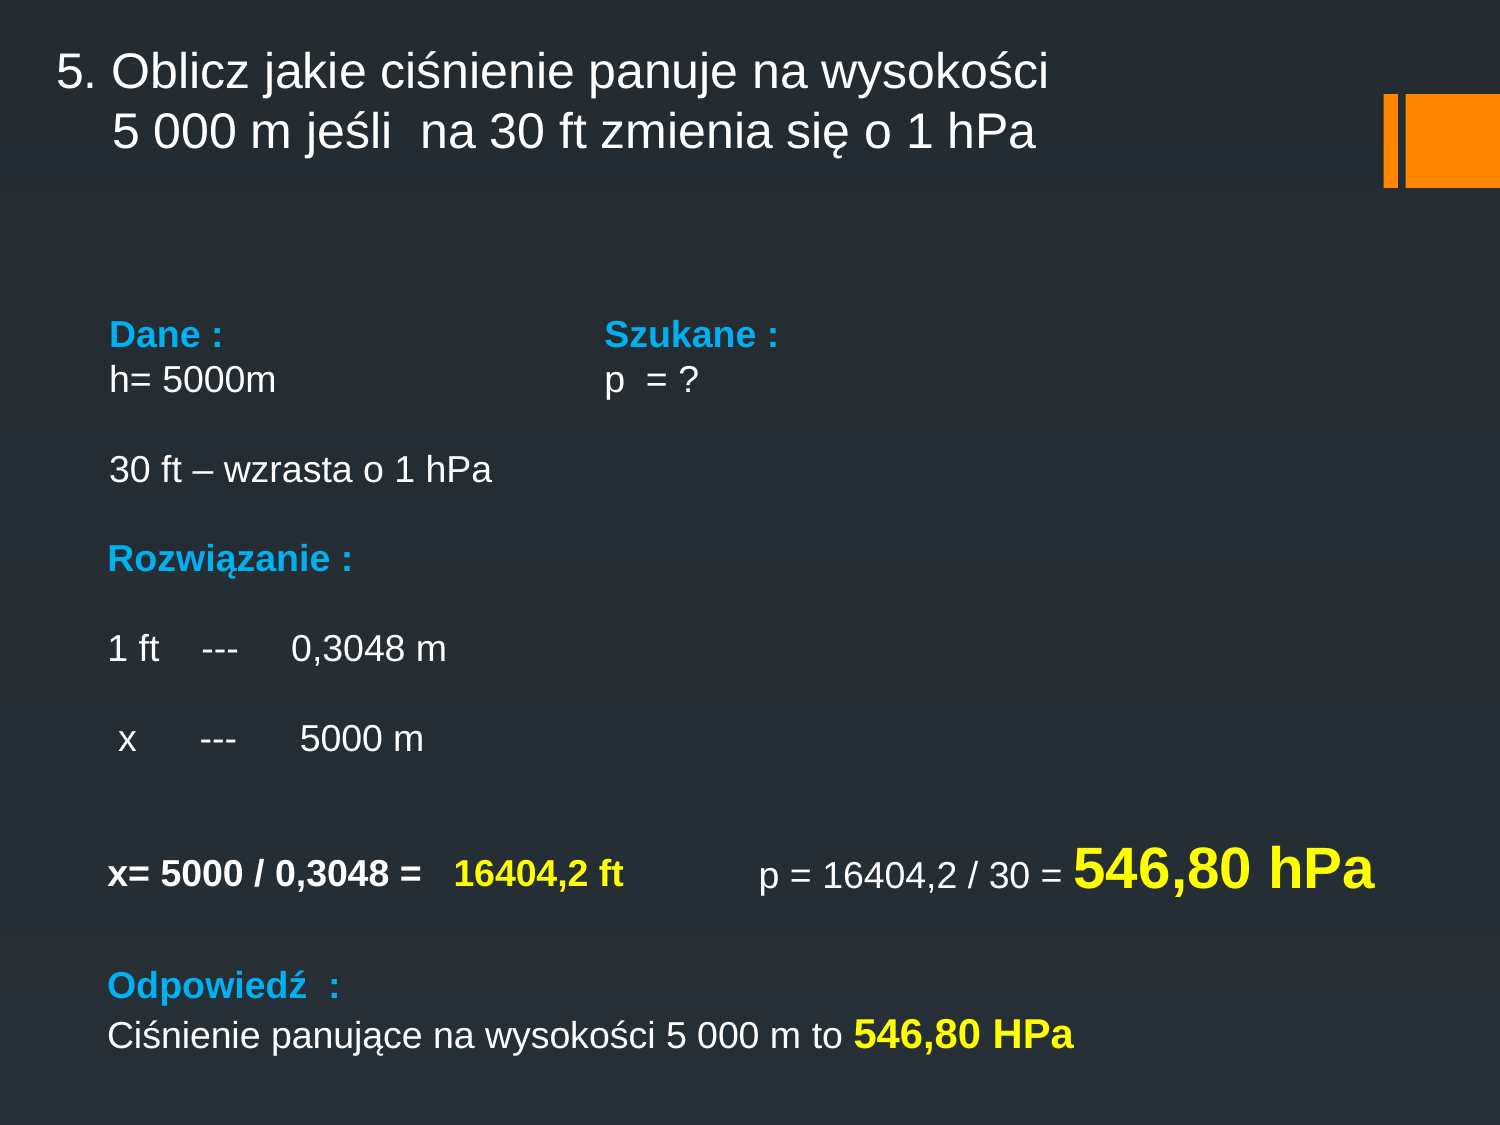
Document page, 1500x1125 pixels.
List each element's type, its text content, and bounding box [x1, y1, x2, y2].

text_box Odpowiedź : Ciśnienie panujące na wysokości 5 000 m to 546,80 HPa [92, 954, 1380, 1109]
text_box Dane : h= 5000m 30 ft – wzrasta o 1 hPa [94, 302, 518, 498]
text_box 5. Oblicz jakie ciśnienie panuje na wysokości 5 000 m jeśli na 30 ft zmienia się o 1 hPa [41, 30, 1065, 226]
text_box p = 16404,2 / 30 = 546,80 hPa [743, 822, 1391, 953]
text_box Szukane : p = ? [589, 302, 805, 408]
text_box Rozwiązanie : 1 ft --- 0,3048 m x --- 5000 m x= 5000 / 0,3048 = 16404,2 ft [92, 527, 639, 954]
